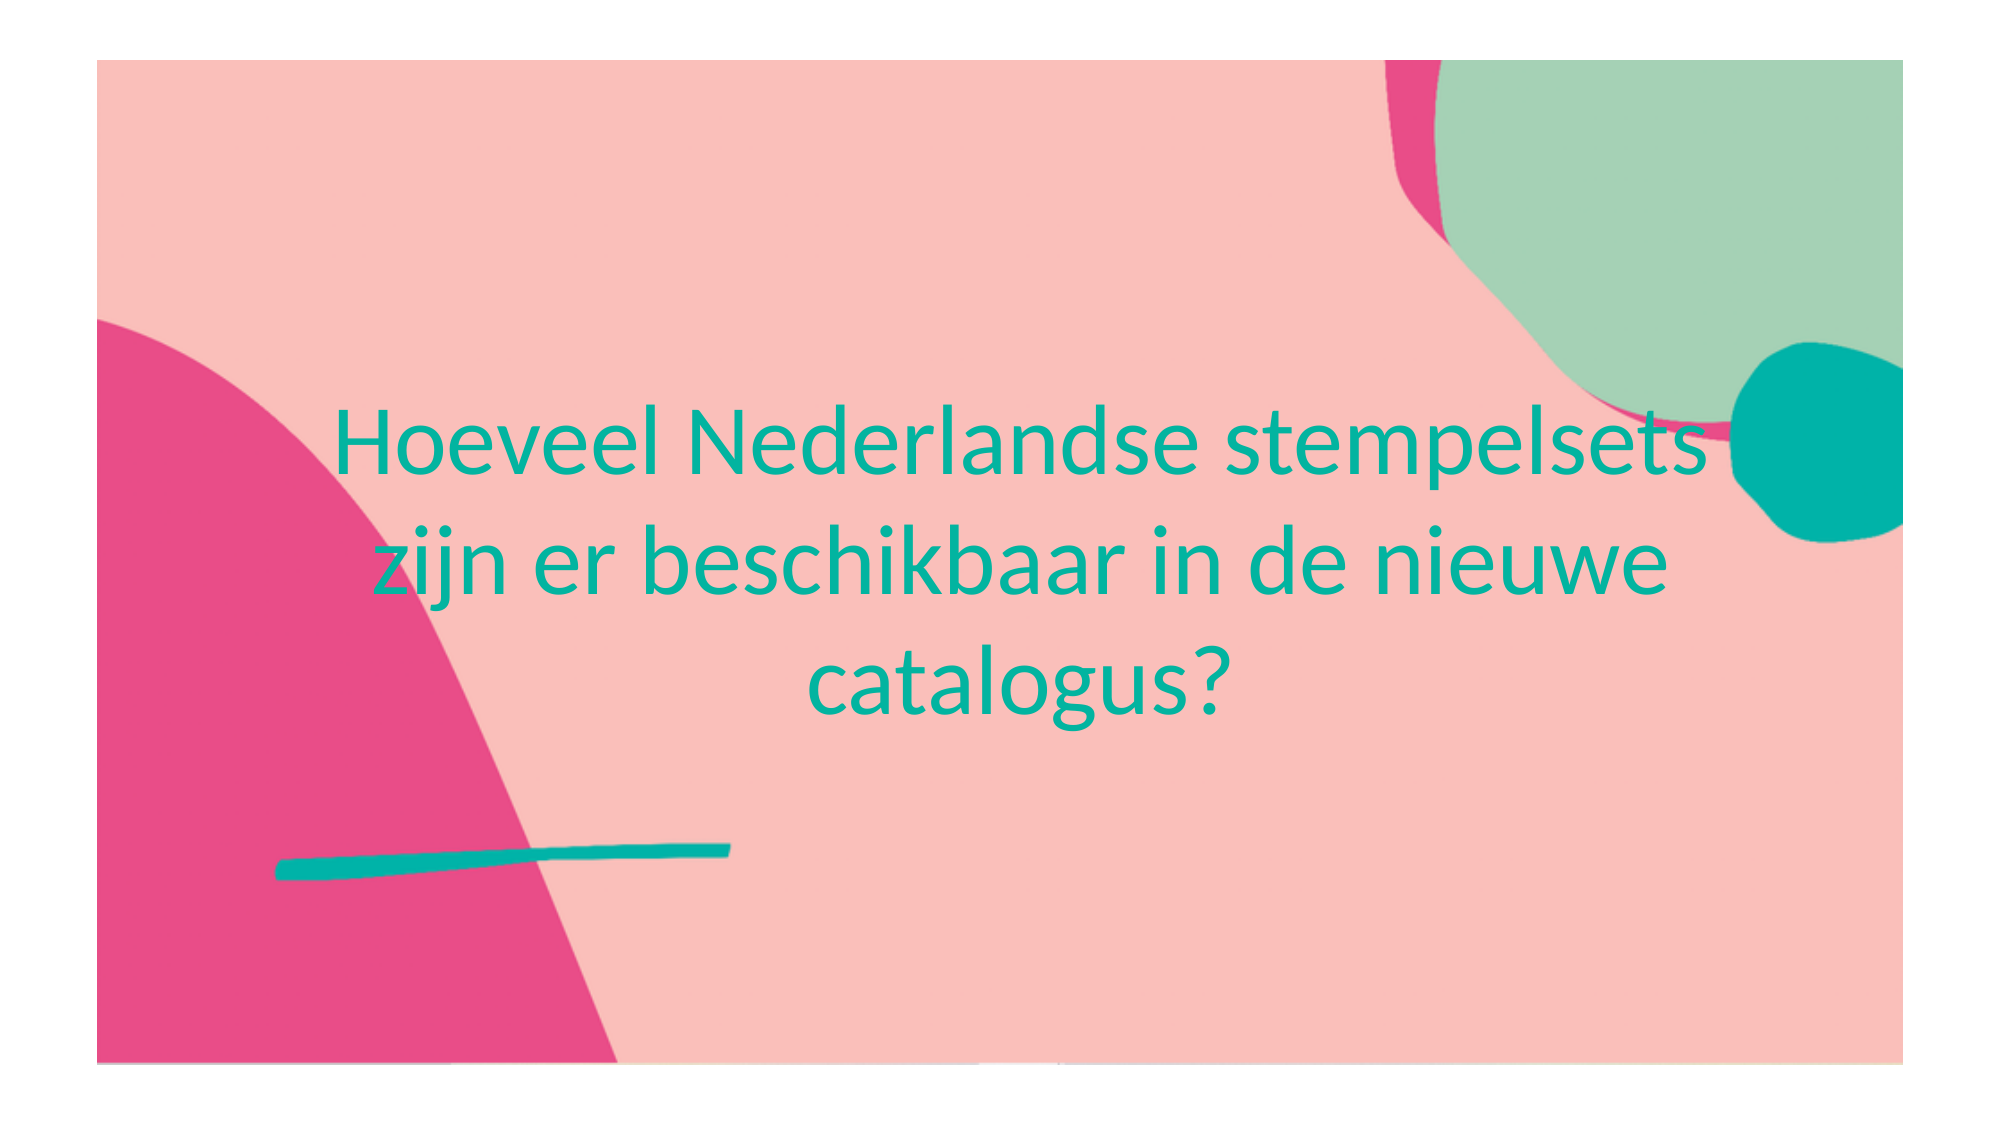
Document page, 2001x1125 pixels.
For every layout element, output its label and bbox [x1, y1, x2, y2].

picture [97, 60, 1903, 1065]
